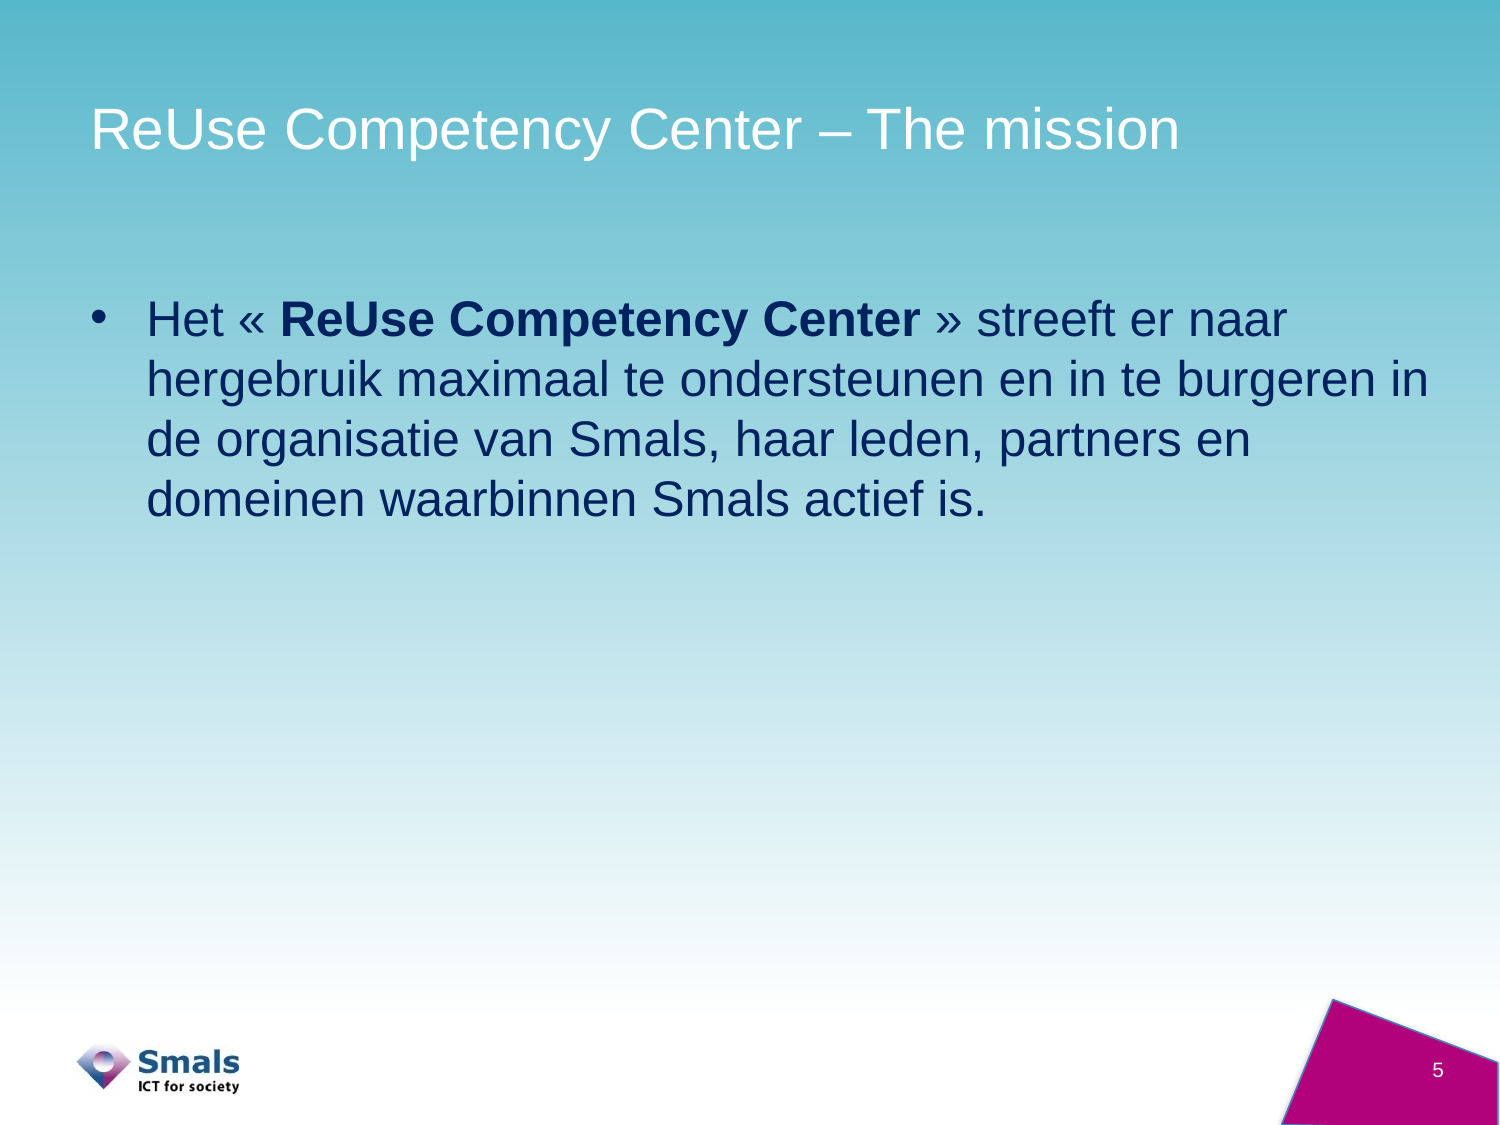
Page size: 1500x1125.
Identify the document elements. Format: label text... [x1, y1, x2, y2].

list Het « ReUse Competency Center » streeft er naar hergebruik maximaal te ondersteunen en in te burgeren in de organisatie van Smals, haar leden, partners en domeinen waarbinnen Smals actief is. [75, 278, 1464, 1005]
title ReUse Competency Center – The mission [75, 20, 1464, 233]
picture [76, 1034, 239, 1094]
slide_number 5 [1074, 1035, 1459, 1103]
